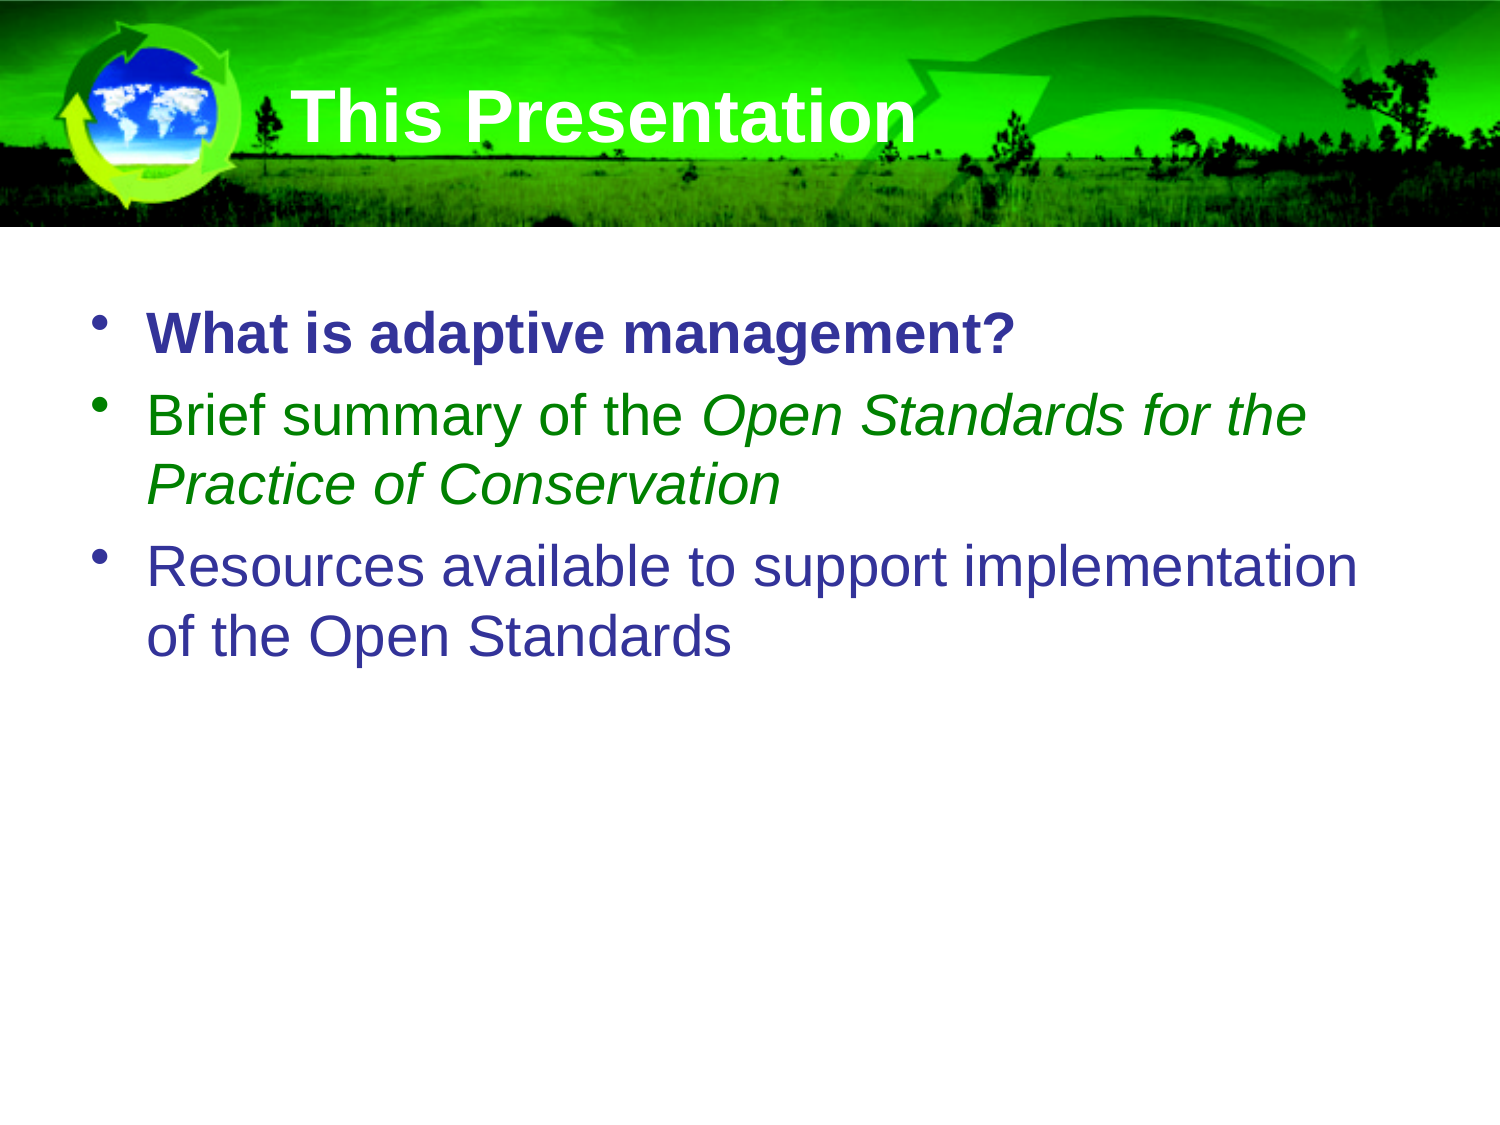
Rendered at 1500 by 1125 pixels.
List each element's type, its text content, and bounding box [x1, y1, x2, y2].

title This Presentation [275, 0, 1500, 225]
picture [0, 0, 1500, 227]
list What is adaptive management? Brief summary of the Open Standards for the Practice of Conservation Resources available to support implementation of the Open Standards [75, 287, 1425, 1063]
